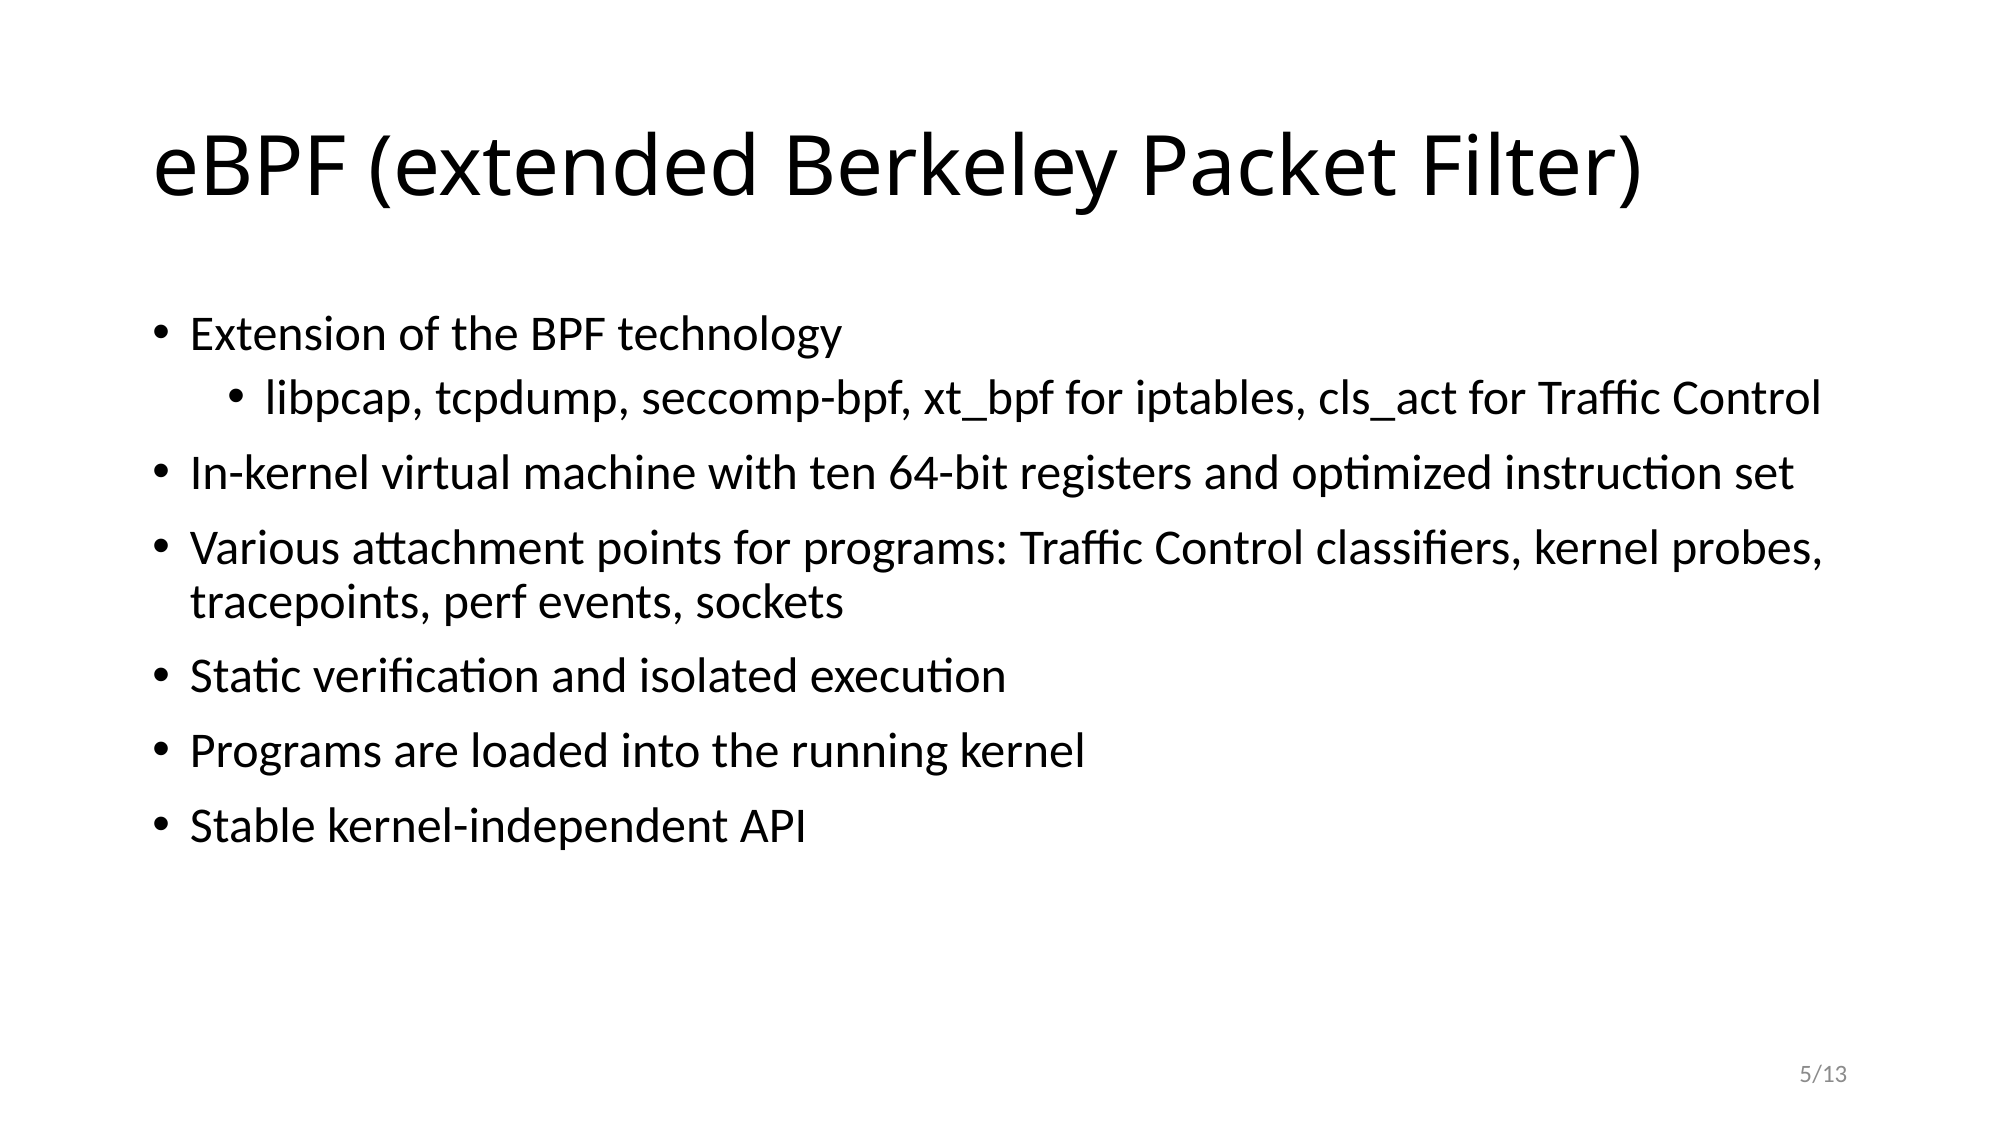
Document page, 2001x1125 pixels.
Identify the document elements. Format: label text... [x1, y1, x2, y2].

title eBPF (extended Berkeley Packet Filter) [137, 59, 1863, 278]
list Extension of the BPF technology libpcap, tcpdump, seccomp-bpf, xt_bpf for iptables, cls_act for Traffic Control In-kernel virtual machine with ten 64-bit registers and optimized instruction set Various attachment points for programs: Traffic Control classifiers, kernel probes, tracepoints, perf events, sockets Static verification and isolated execution Programs are loaded into the running kernel Stable kernel-independent API [137, 299, 1863, 1014]
slide_number 5/13 [1412, 1042, 1863, 1103]
